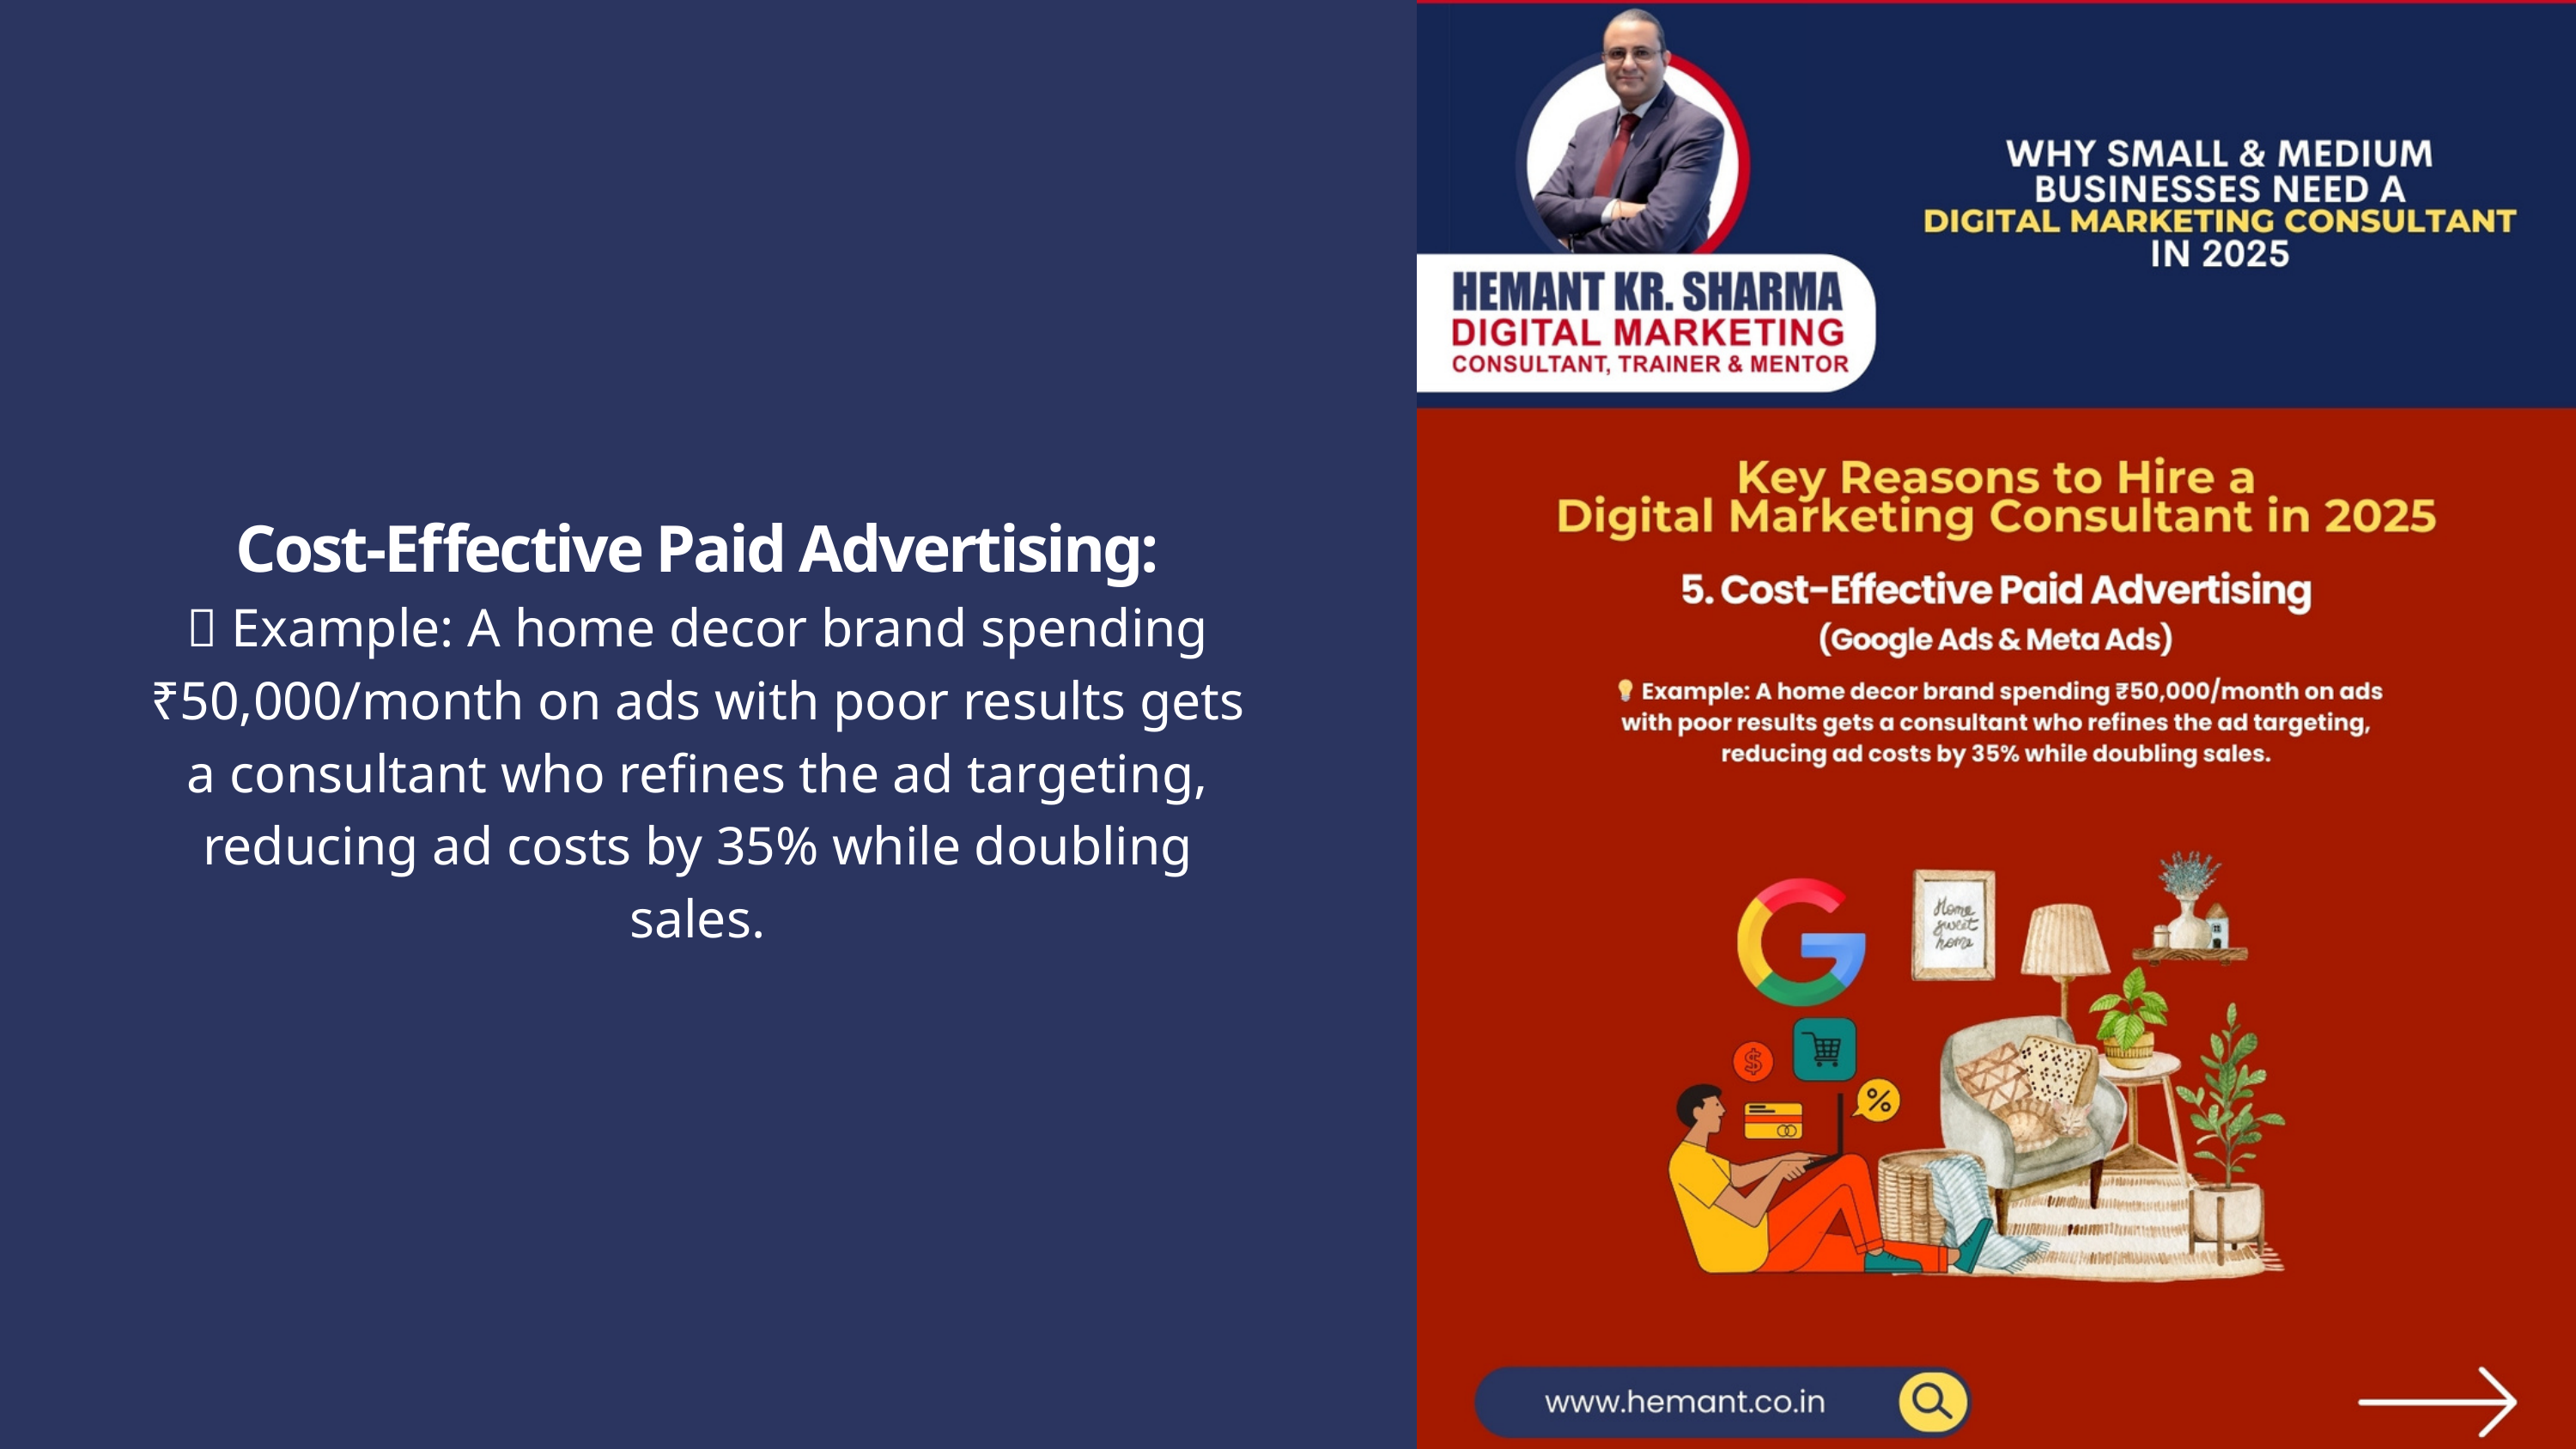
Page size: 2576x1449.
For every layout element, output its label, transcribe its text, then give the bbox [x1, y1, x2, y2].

text_box Cost-Effective Paid Advertising: 💡 Example: A home decor brand spending ₹50,000/month on ads with poor results gets a consultant who refines the ad targeting, reducing ad costs by 35% while doubling sales. [144, 494, 1251, 949]
text_box [1416, 0, 2576, 1449]
